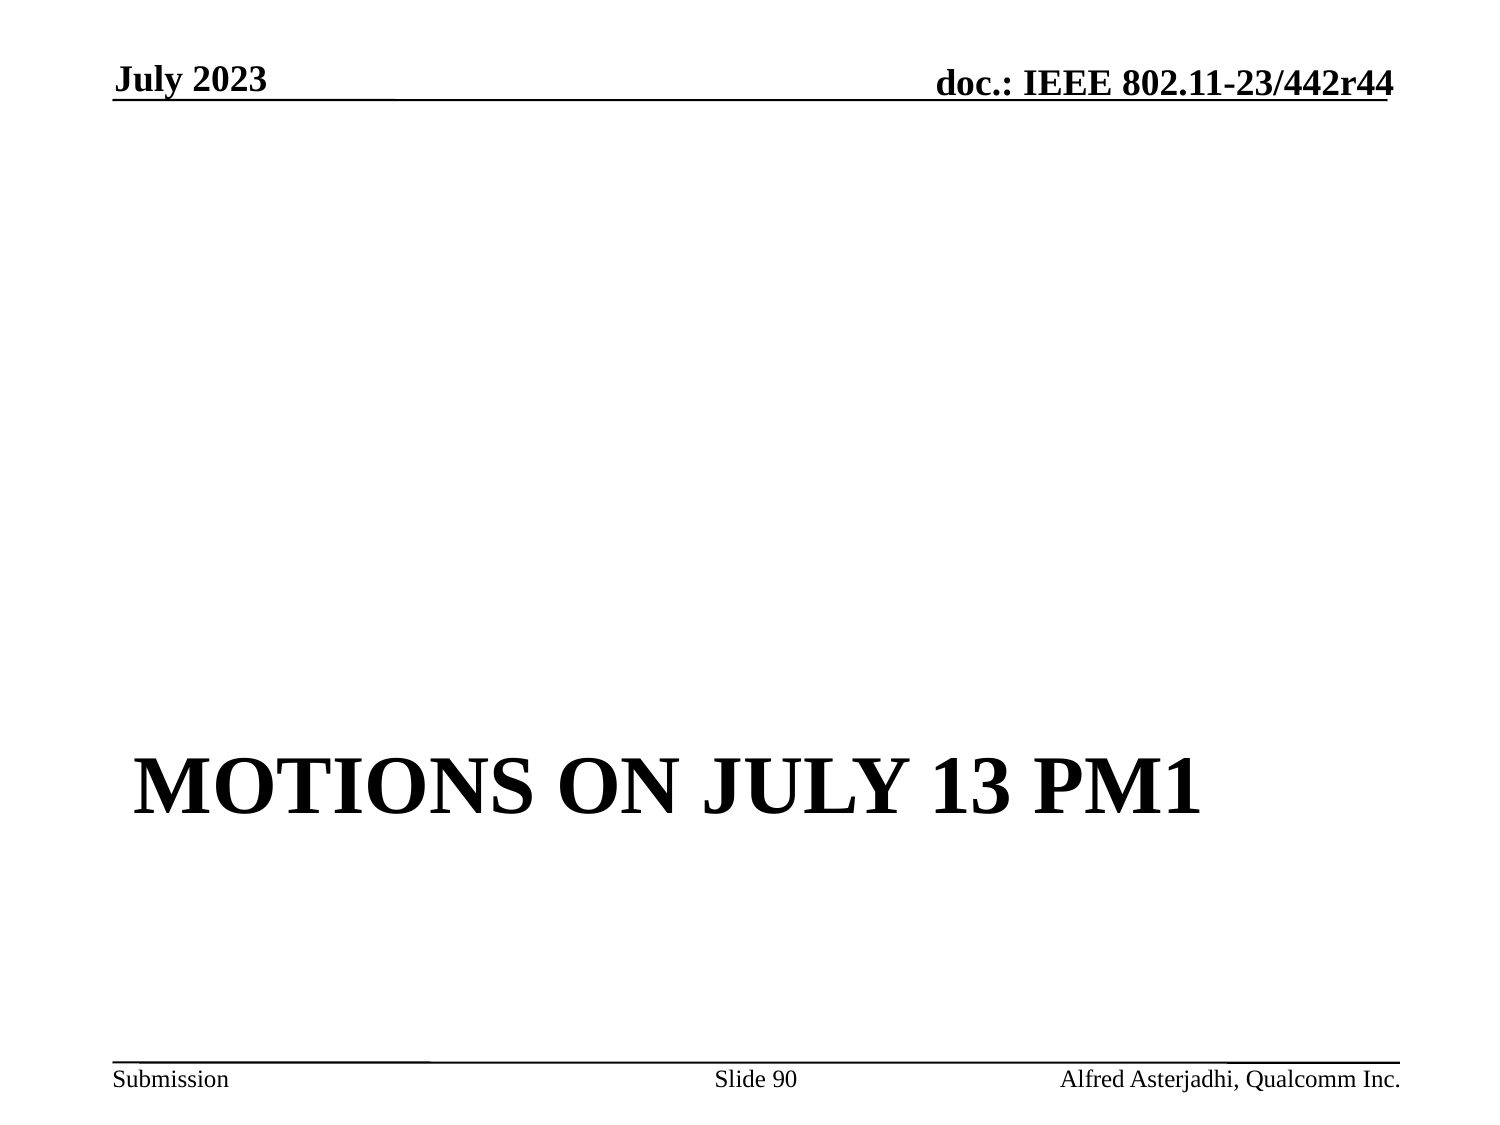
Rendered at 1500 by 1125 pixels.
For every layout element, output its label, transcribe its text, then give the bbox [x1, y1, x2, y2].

slide_number Slide 90 [712, 1061, 800, 1123]
footer Alfred Asterjadhi, Qualcomm Inc. [878, 1061, 1402, 1093]
title Motions on July 13 PM1 [118, 722, 1394, 947]
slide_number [114, 54, 423, 100]
